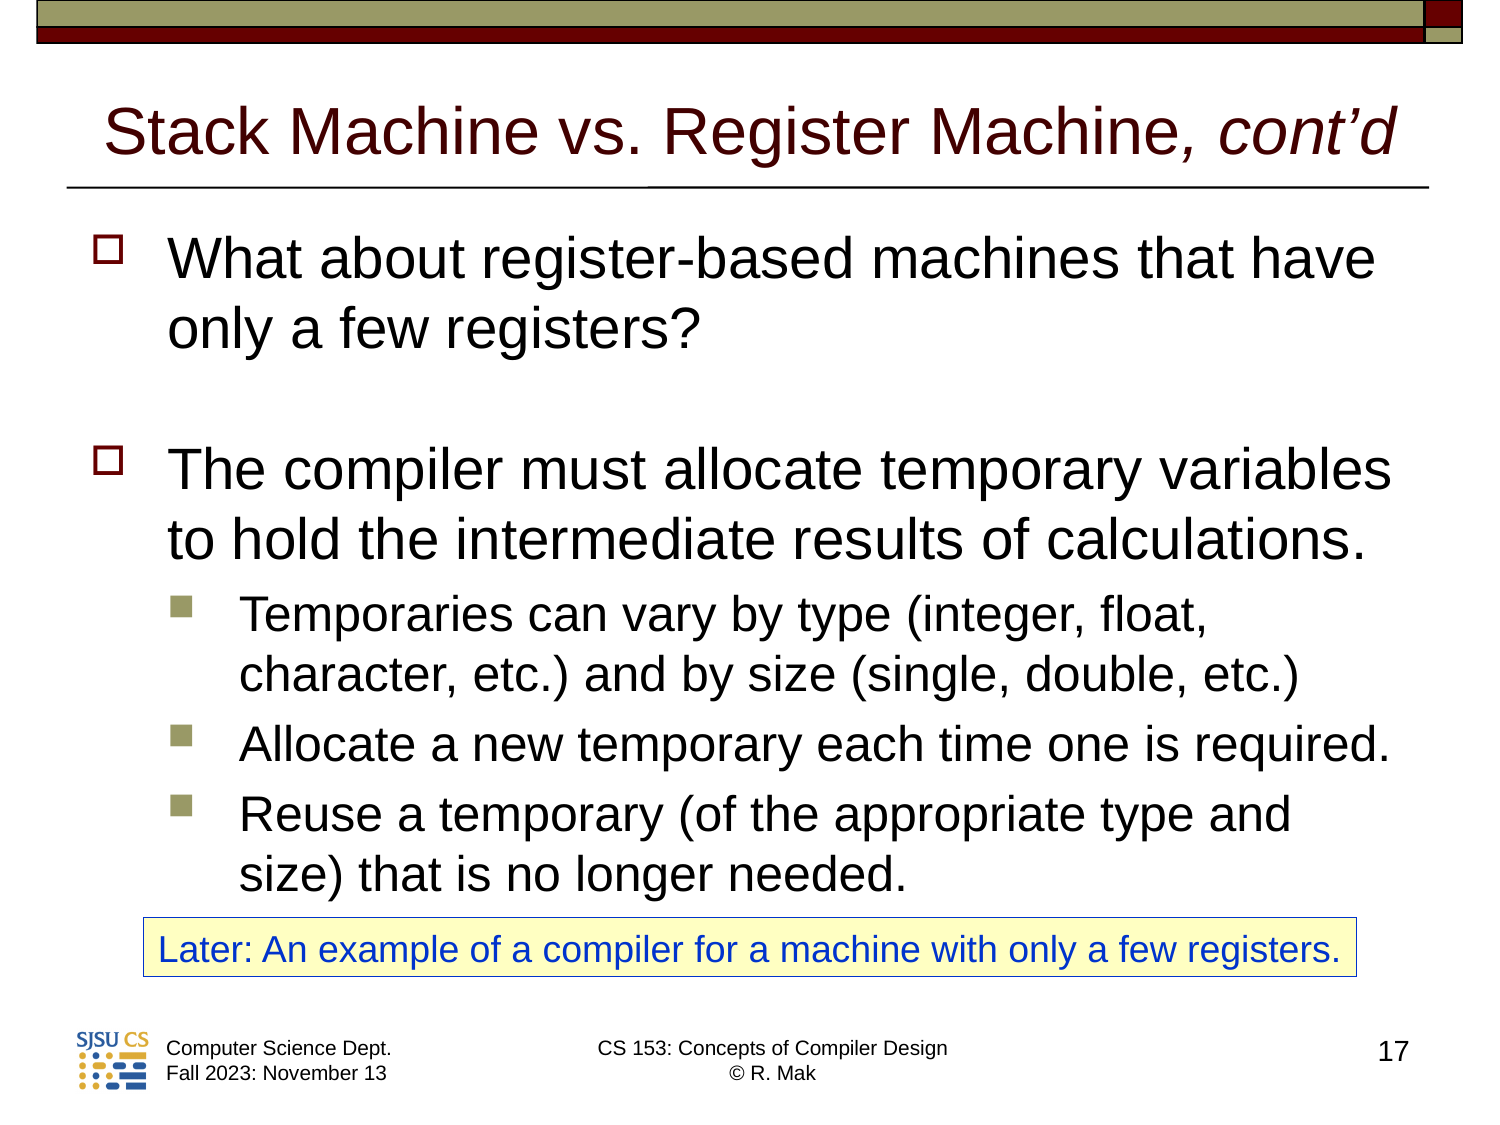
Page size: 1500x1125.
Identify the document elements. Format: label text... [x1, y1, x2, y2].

picture [75, 1028, 150, 1094]
slide_number 17 [1320, 1025, 1425, 1100]
title Stack Machine vs. Register Machine, cont’d [75, 67, 1425, 175]
text_box Later: An example of a compiler for a machine with only a few registers. [143, 917, 1357, 977]
list What about register-based machines that have only a few registers? The compiler must allocate temporary variables to hold the intermediate results of calculations. Temporaries can vary by type (integer, float, character, etc.) and by size (single, double, etc.) Allocate a new temporary each time one is required. Reuse a temporary (of the appropriate type and size) that is no longer needed. [75, 212, 1425, 893]
